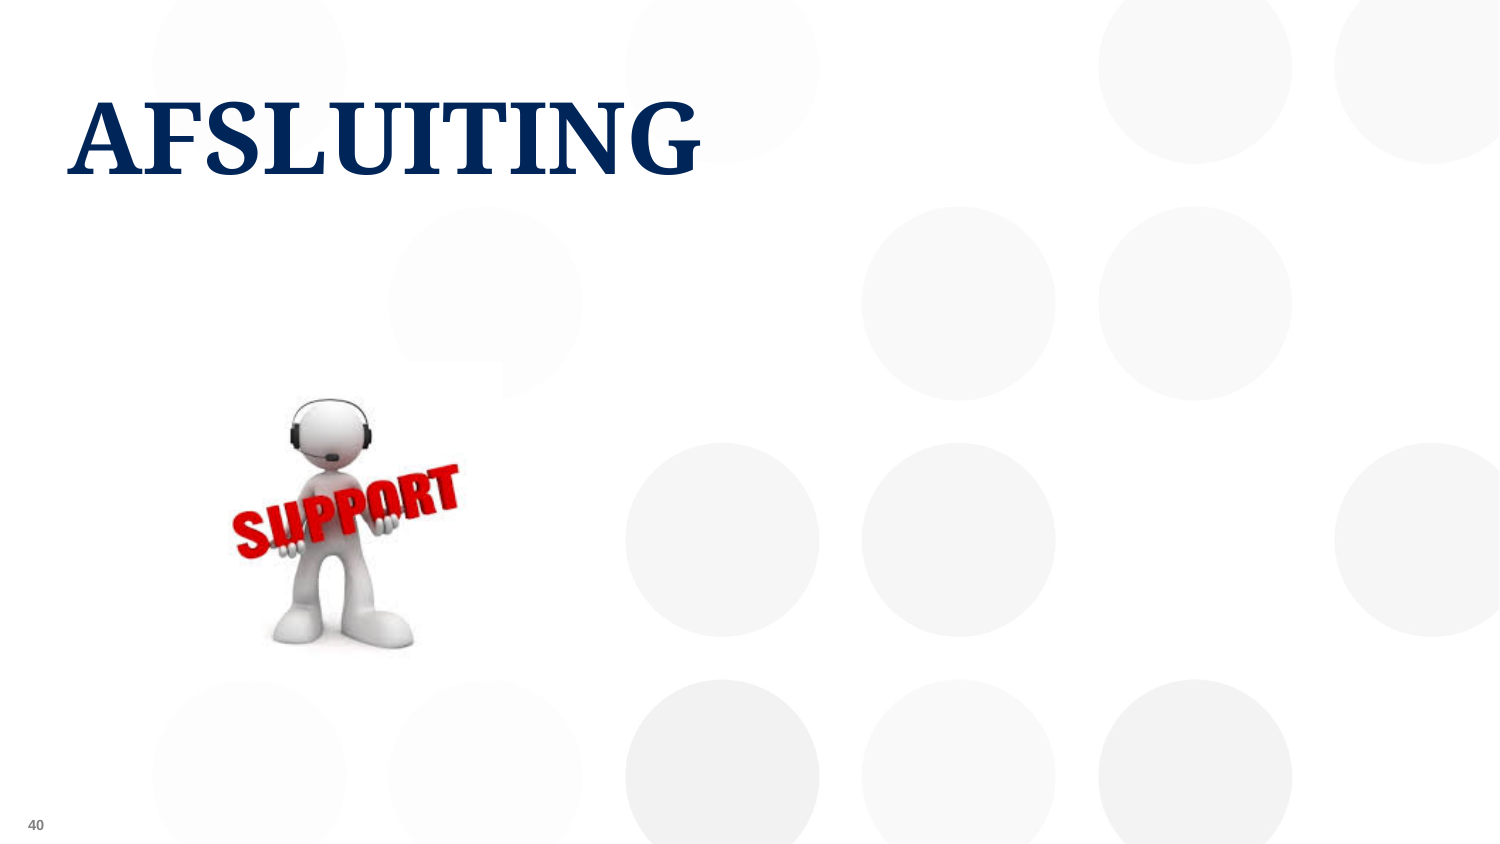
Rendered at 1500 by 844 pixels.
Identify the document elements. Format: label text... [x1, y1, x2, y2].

title AFSLUITING [66, 102, 1436, 192]
picture [0, 0, 1500, 844]
